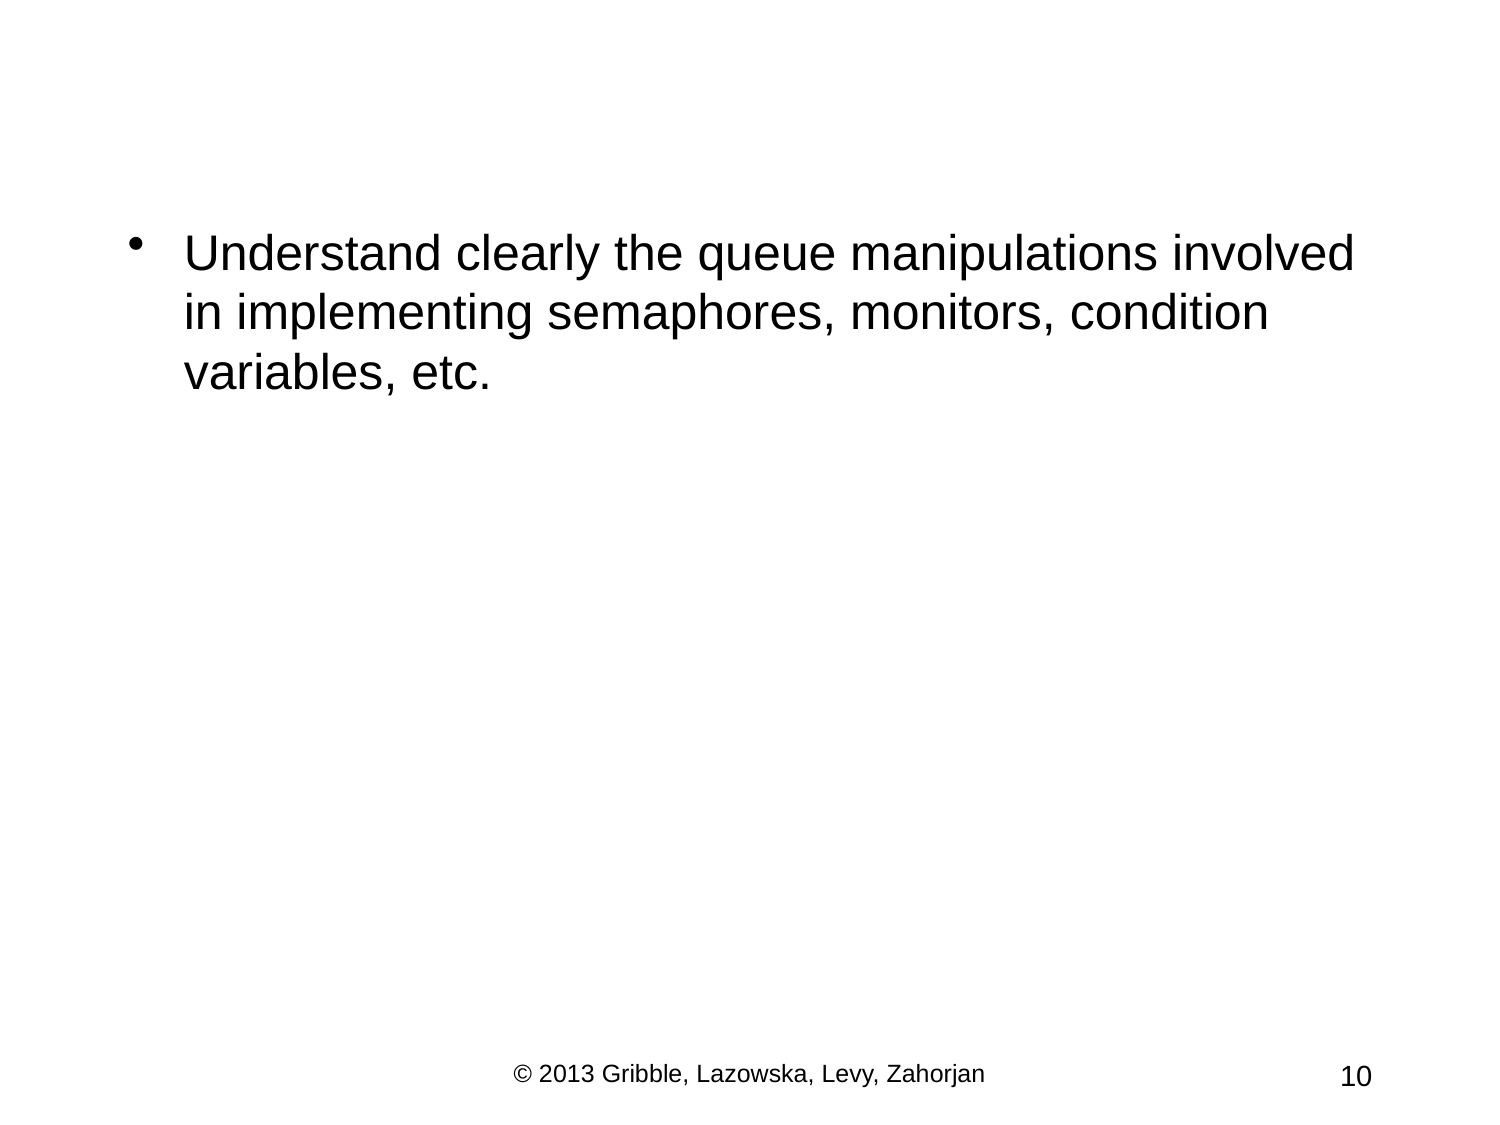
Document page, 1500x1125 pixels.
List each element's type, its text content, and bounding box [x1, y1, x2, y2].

slide_number 10 [1074, 1050, 1388, 1100]
list Understand clearly the queue manipulations involved in implementing semaphores, monitors, condition variables, etc. [112, 212, 1388, 1025]
footer © 2013 Gribble, Lazowska, Levy, Zahorjan [450, 1050, 1050, 1100]
